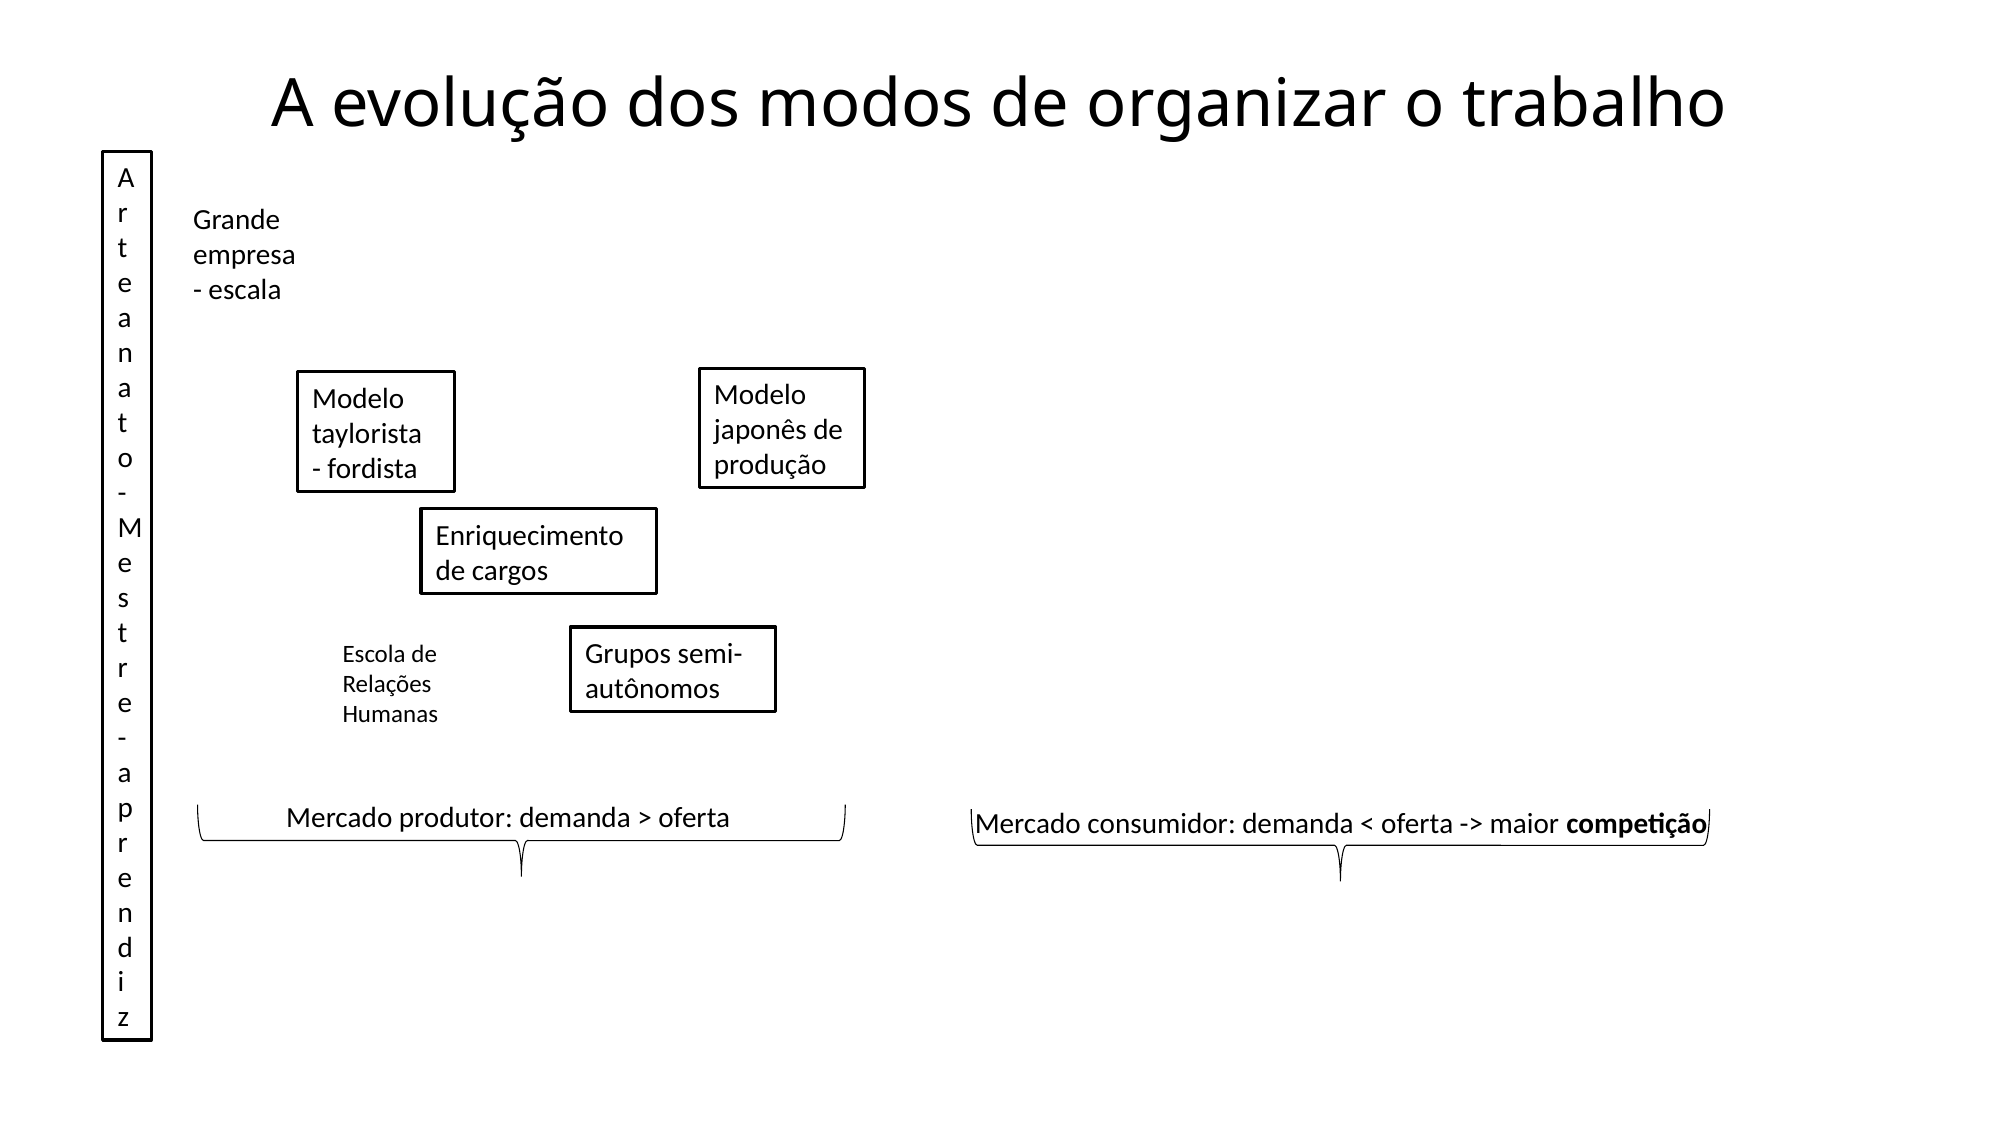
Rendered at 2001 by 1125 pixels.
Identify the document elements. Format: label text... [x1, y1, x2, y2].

text_box Escola de Relações Humanas [327, 630, 473, 735]
text_box Modelo taylorista - fordista [297, 371, 455, 492]
title A evolução dos modos de organizar o trabalho [249, 55, 1750, 149]
text_box Arteanato - Mestre -aprendi z [102, 151, 152, 1041]
text_box [197, 804, 846, 877]
text_box Modelo japonês de produção [699, 368, 865, 488]
text_box Grupos semi-autônomos [570, 626, 776, 712]
text_box Grande empresa - escala [178, 193, 315, 313]
text_box Mercado produtor: demanda > oferta [271, 790, 746, 841]
text_box Mercado consumidor: demanda < oferta -> maior competição [960, 797, 1732, 847]
text_box [1335, 847, 1346, 882]
text_box Enriquecimento de cargos [420, 508, 657, 594]
